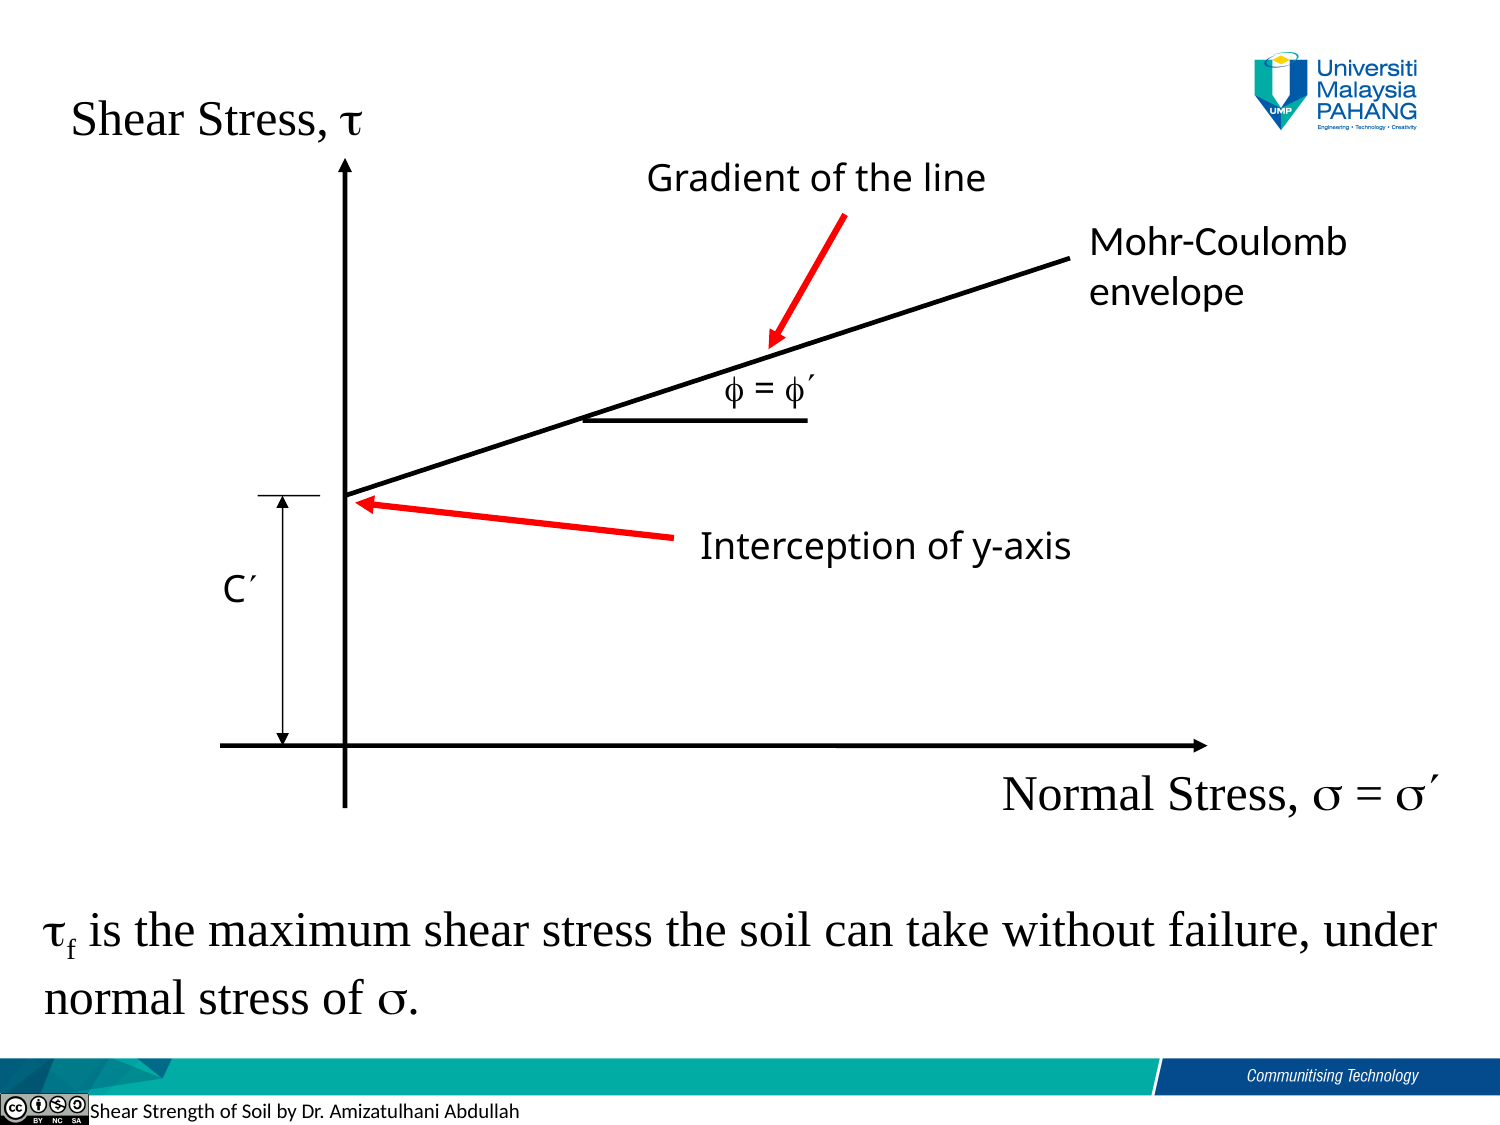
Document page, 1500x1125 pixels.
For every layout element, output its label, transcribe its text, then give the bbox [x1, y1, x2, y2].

text_box [276, 495, 289, 558]
text_box f is the maximum shear stress the soil can take without failure, under normal stress of . [29, 889, 1459, 1033]
text_box Mohr-Coulomb envelope [1074, 206, 1391, 322]
text_box Interception of y-axis [685, 514, 1182, 575]
text_box [355, 497, 674, 539]
text_box Shear Stress,  [50, 78, 384, 153]
text_box C [207, 558, 308, 618]
text_box Gradient of the line [631, 146, 1128, 206]
text_box [283, 739, 1208, 752]
text_box Normal Stress,  =  [987, 753, 1483, 828]
picture [0, 0, 1500, 1125]
text_box  =  [709, 357, 898, 417]
text_box [276, 618, 289, 746]
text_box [0, 1093, 692, 1125]
text_box [338, 158, 352, 745]
text_box [768, 214, 846, 350]
